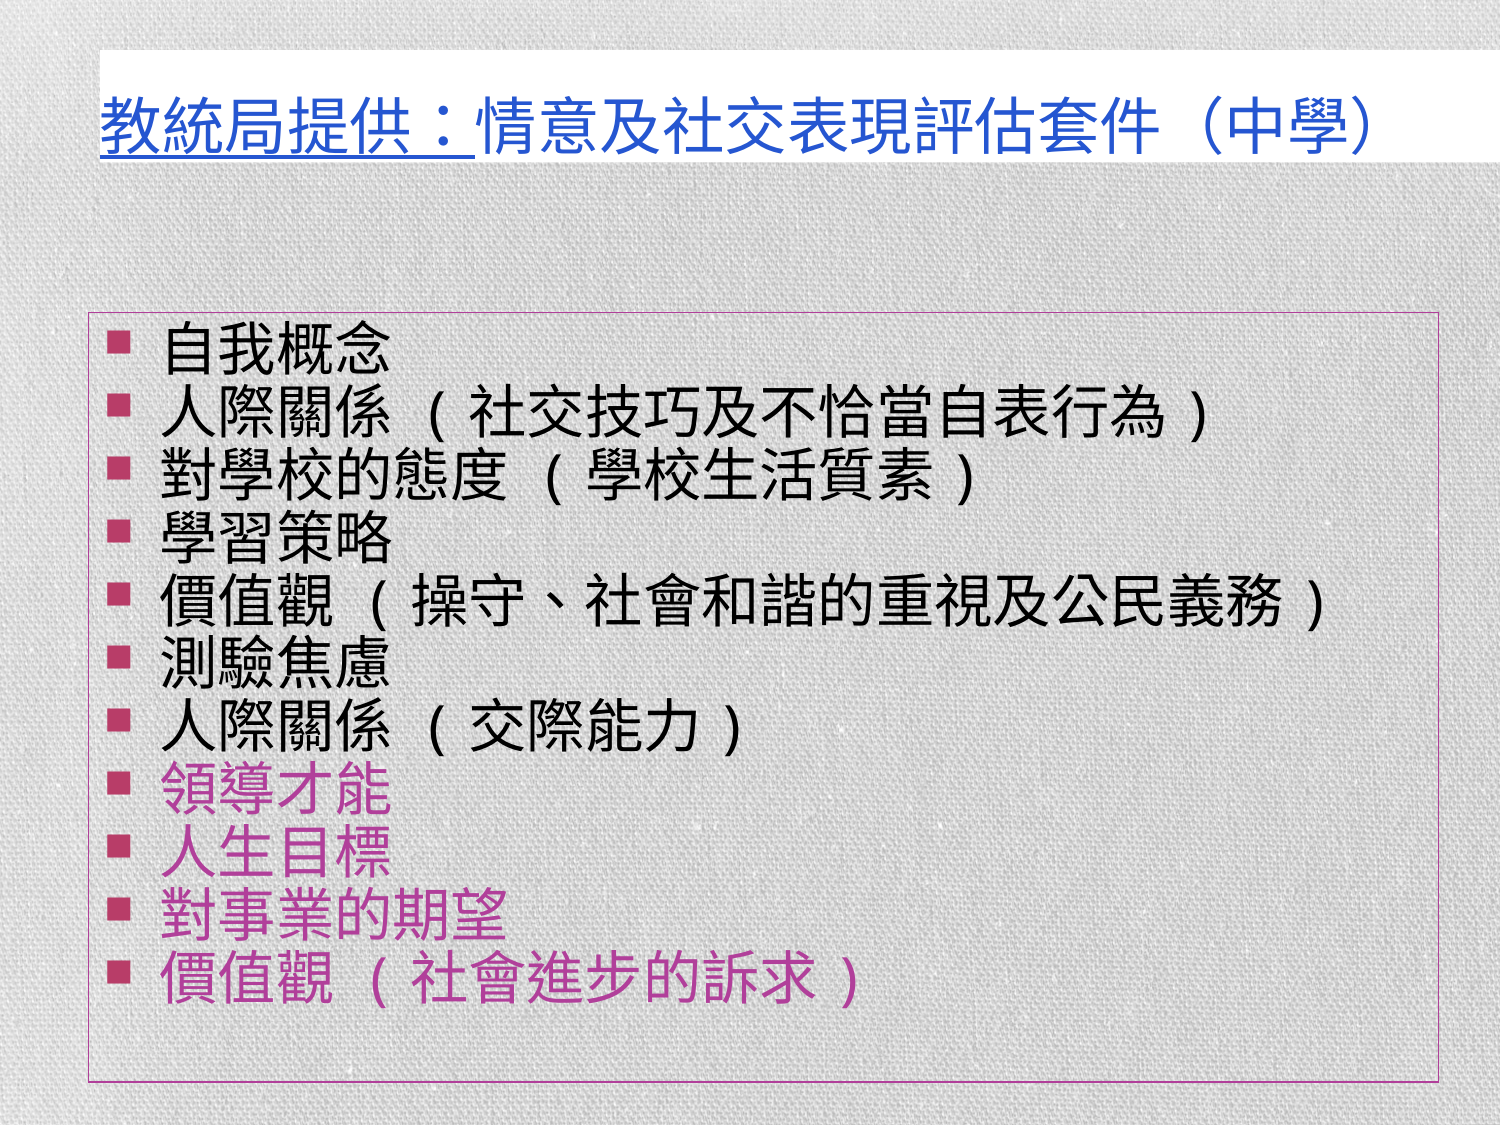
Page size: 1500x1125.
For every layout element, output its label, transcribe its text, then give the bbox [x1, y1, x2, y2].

title 教統局提供：情意及社交表現評估套件（中學） [99, 50, 1500, 163]
text_box 自我概念 人際關係 (社交技巧及不恰當自表行為) 對學校的態度 (學校生活質素) 學習策略 價值觀 (操守、社會和諧的重視及公民義務) 測驗焦慮 人際關係 (交際能力) 領導才能 人生目標 對事業的期望 價值觀 (社會進步的訴求) [88, 312, 1439, 1083]
